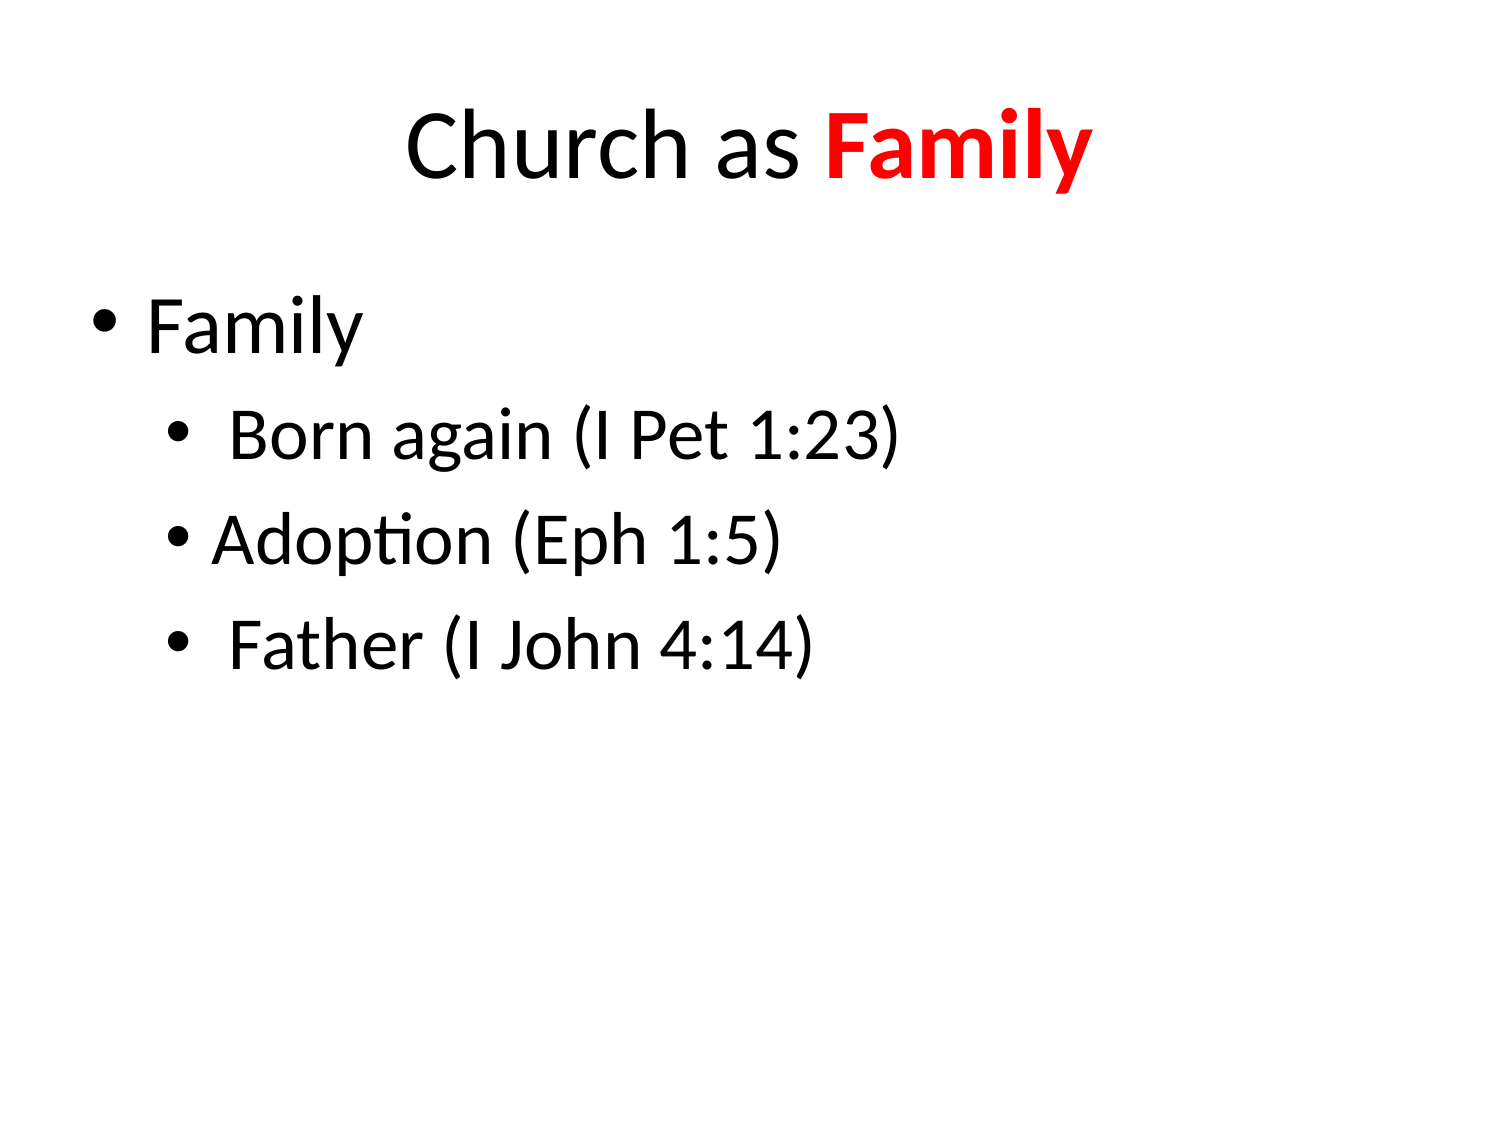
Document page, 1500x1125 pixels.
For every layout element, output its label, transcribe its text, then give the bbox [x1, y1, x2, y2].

list Family Born again (I Pet 1:23) Adoption (Eph 1:5) Father (I John 4:14) [75, 262, 1425, 1005]
title Church as Family [75, 45, 1425, 233]
